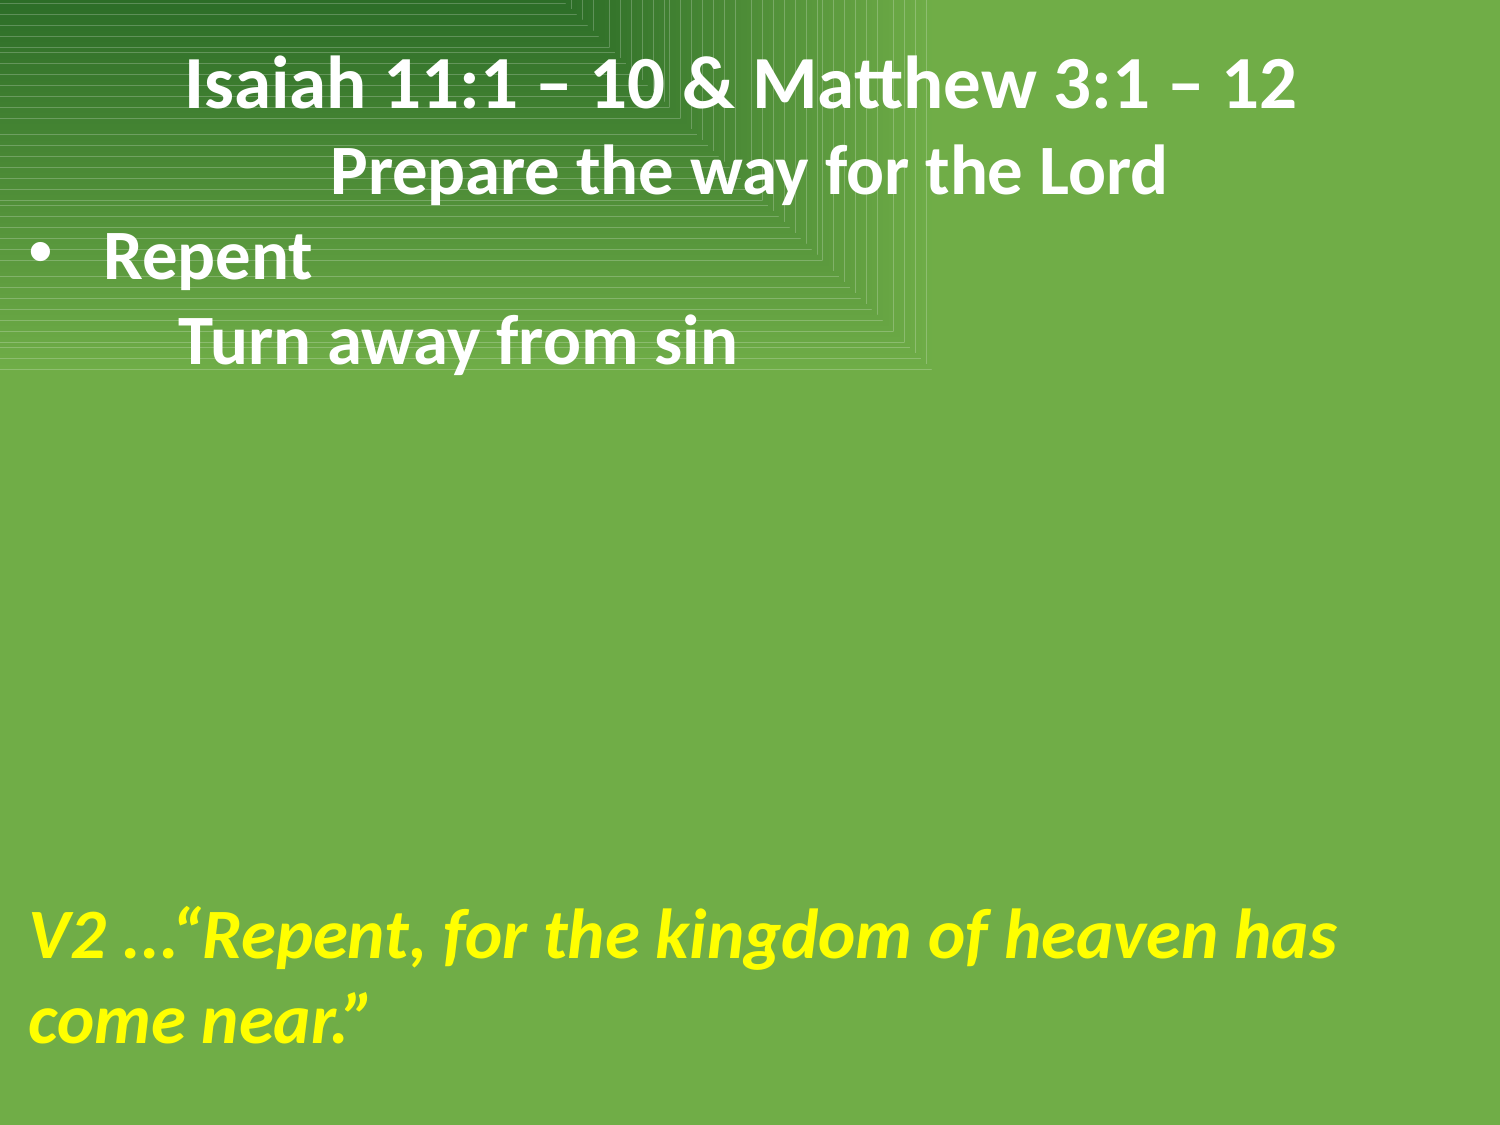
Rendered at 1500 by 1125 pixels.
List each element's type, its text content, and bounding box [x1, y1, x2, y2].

subtitle Isaiah 11:1 – 10 & Matthew 3:1 – 12 Prepare the way for the Lord Repent Turn away from sin V2 ...“Repent, for the kingdom of heaven has come near.” [13, 26, 1487, 1112]
